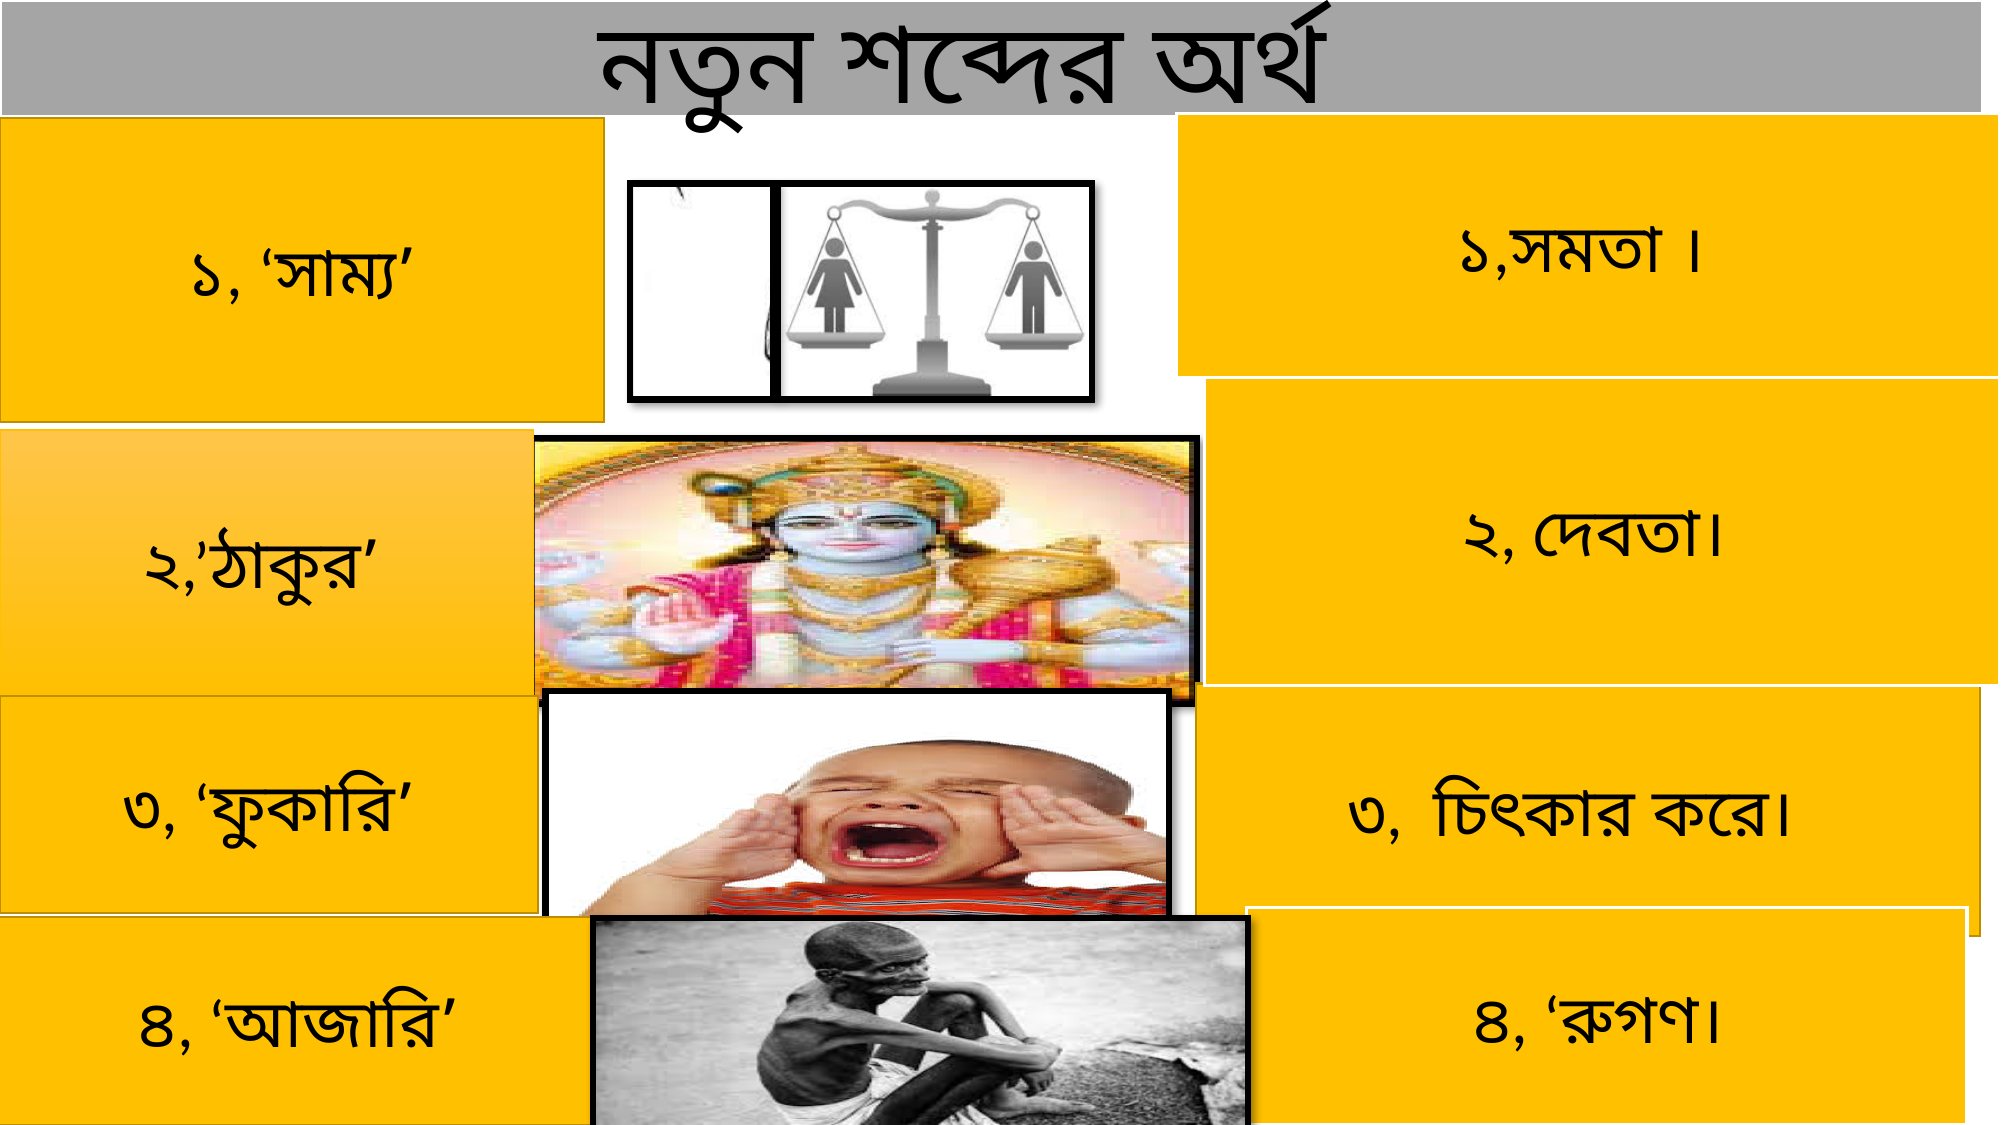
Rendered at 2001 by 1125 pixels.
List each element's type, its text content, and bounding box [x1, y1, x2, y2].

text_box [621, 184, 1089, 403]
text_box ২, দেবতা। [1203, 379, 2000, 687]
text_box নতুন শব্দের অর্থ [0, 0, 1985, 118]
text_box ৩, ‘ফুকারি’ [0, 695, 539, 914]
text_box ১, ‘সাম্য’ [0, 117, 605, 423]
picture [531, 441, 1245, 1125]
text_box ৩, চিৎকার করে। [1195, 682, 1981, 937]
text_box ৪, ‘রুগণ। [1245, 906, 1969, 1125]
text_box ৪, ‘আজারি’ [0, 916, 588, 1125]
text_box ১,সমতা । [1175, 112, 2000, 379]
text_box ২,’ঠাকুর’ [0, 429, 534, 695]
